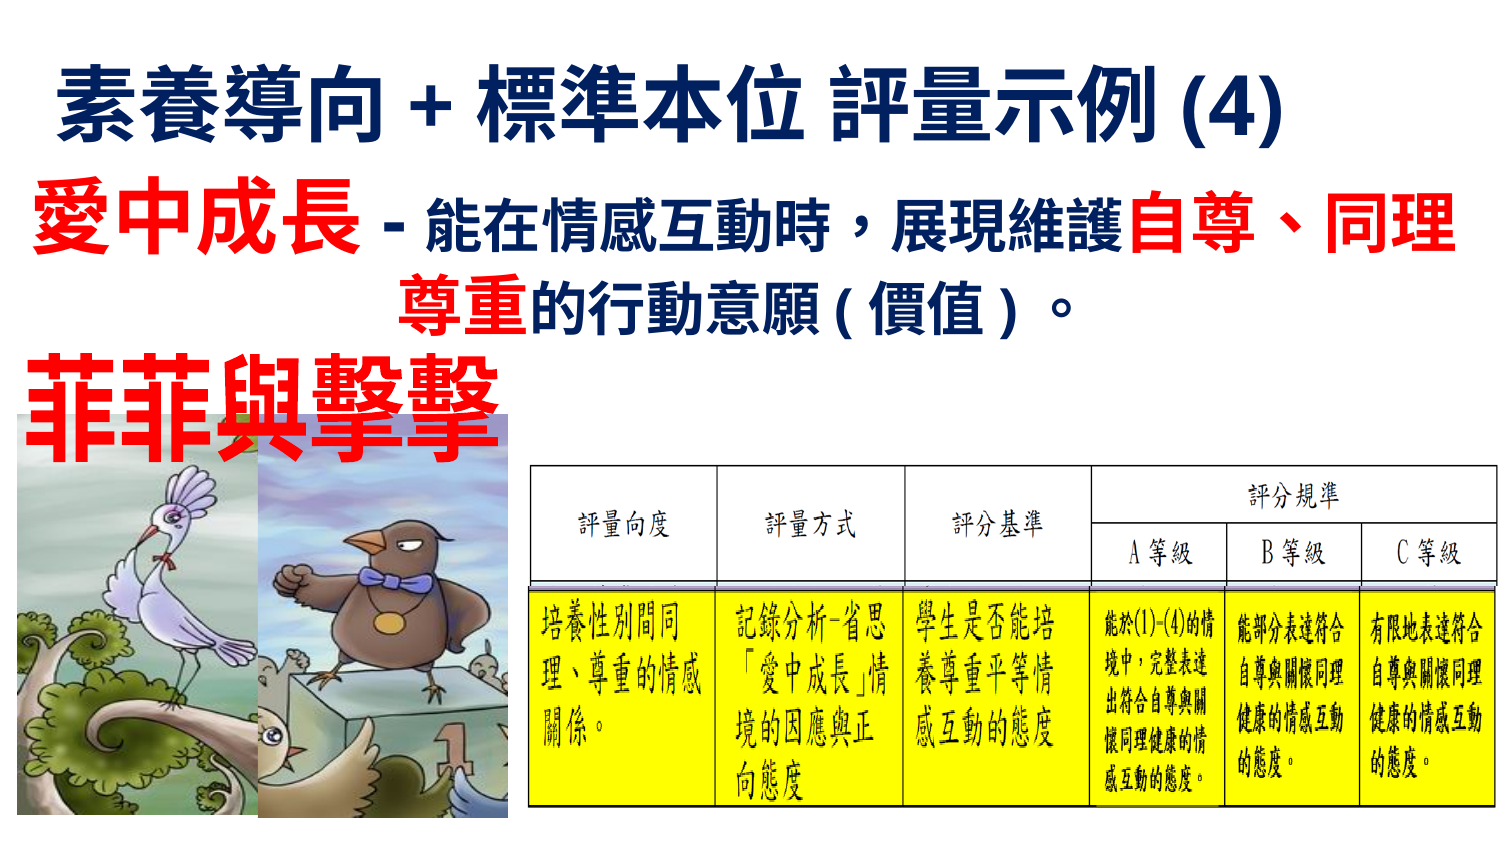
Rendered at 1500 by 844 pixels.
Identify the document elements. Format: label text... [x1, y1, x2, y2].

picture [17, 414, 509, 818]
text_box 素養導向+標準本位 評量示例(4) [40, 32, 1300, 160]
picture [520, 462, 1500, 815]
text_box 愛中成長-能在情感互動時，展現維護自尊、同理 尊重的行動意願(價值)。 [14, 156, 1473, 352]
